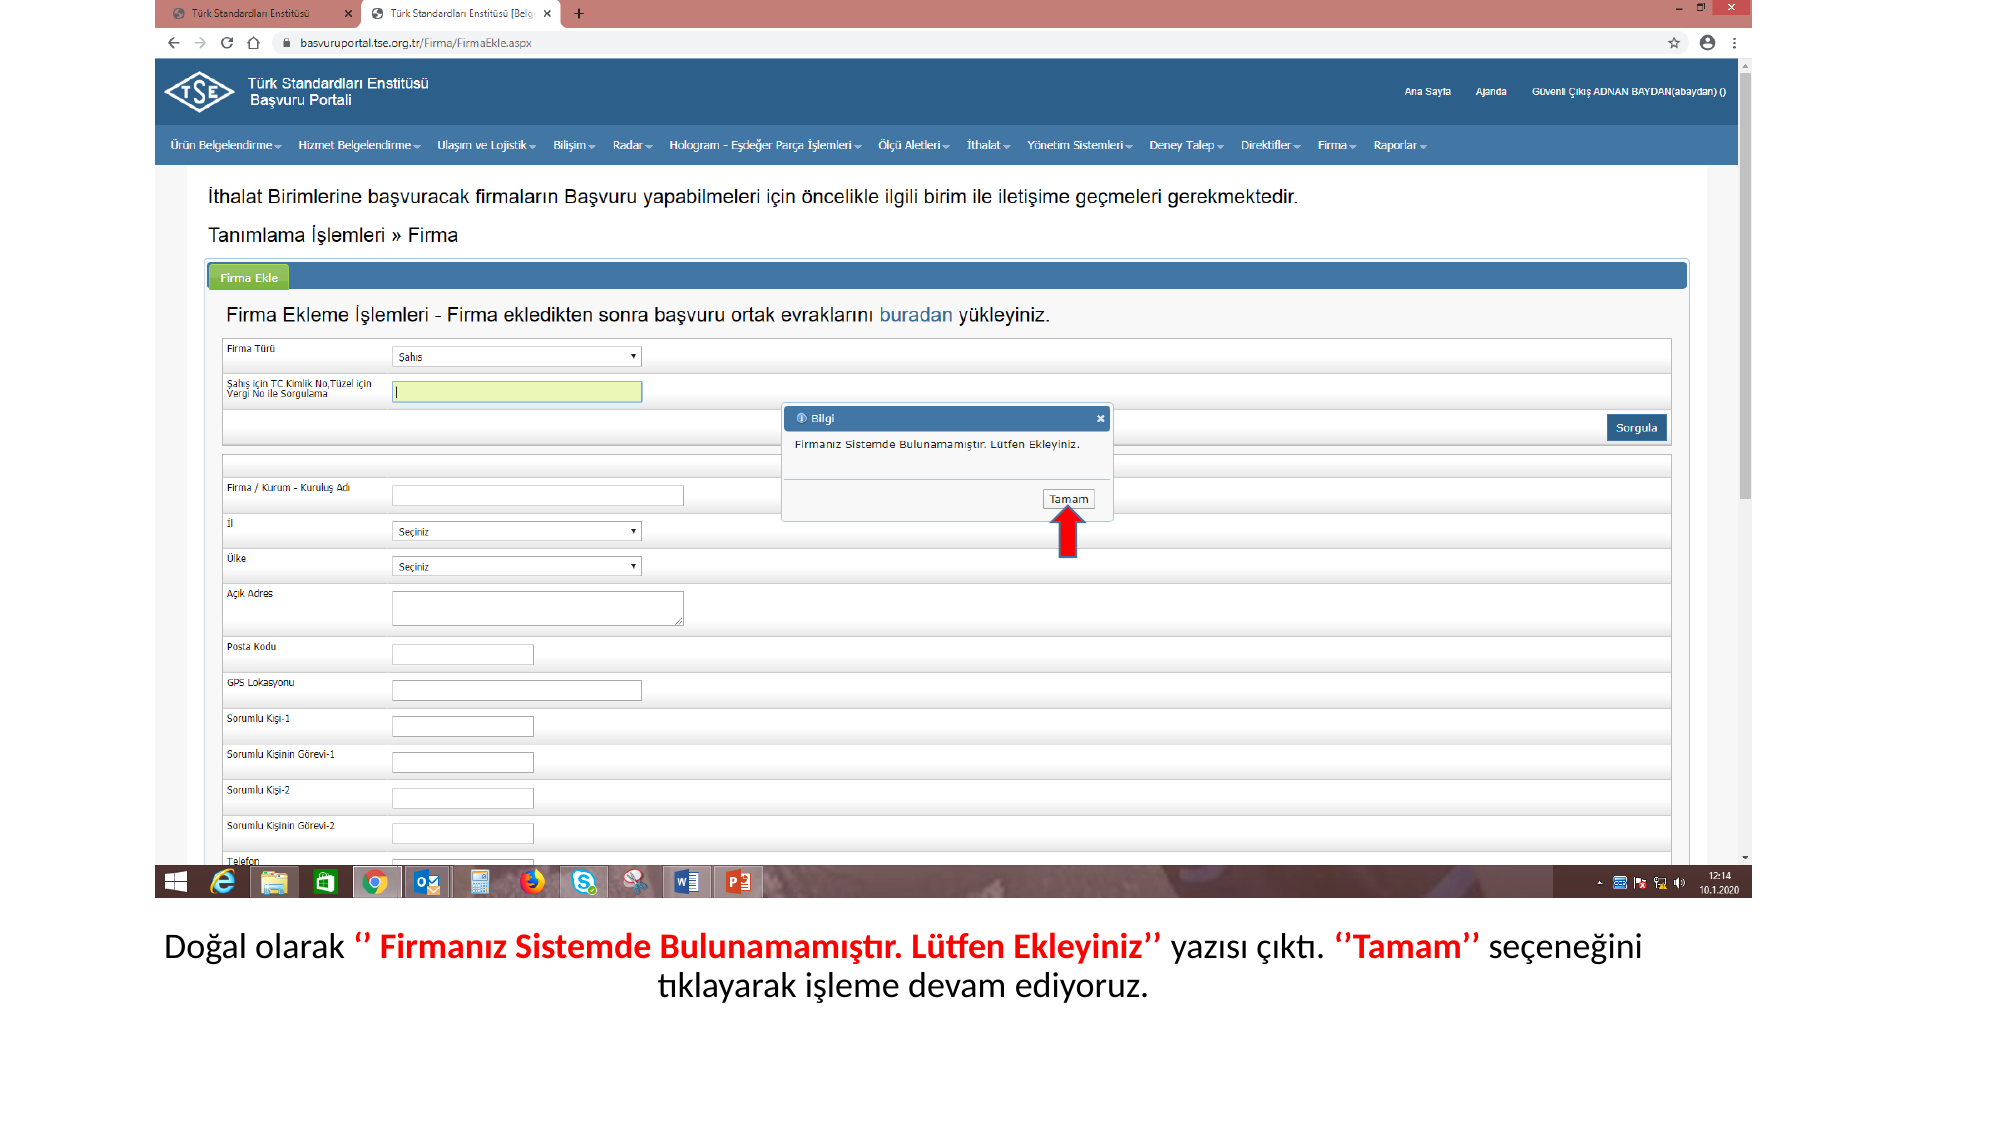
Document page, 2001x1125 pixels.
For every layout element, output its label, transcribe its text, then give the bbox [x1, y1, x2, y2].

picture [155, 0, 1752, 898]
list Doğal olarak ‘’ Firmanız Sistemde Bulunamamıştır. Lütfen Ekleyiniz’’ yazısı çıktı. ‘’Tamam’’ seçeneğini tıklayarak işleme devam ediyoruz. [137, 920, 1670, 1014]
